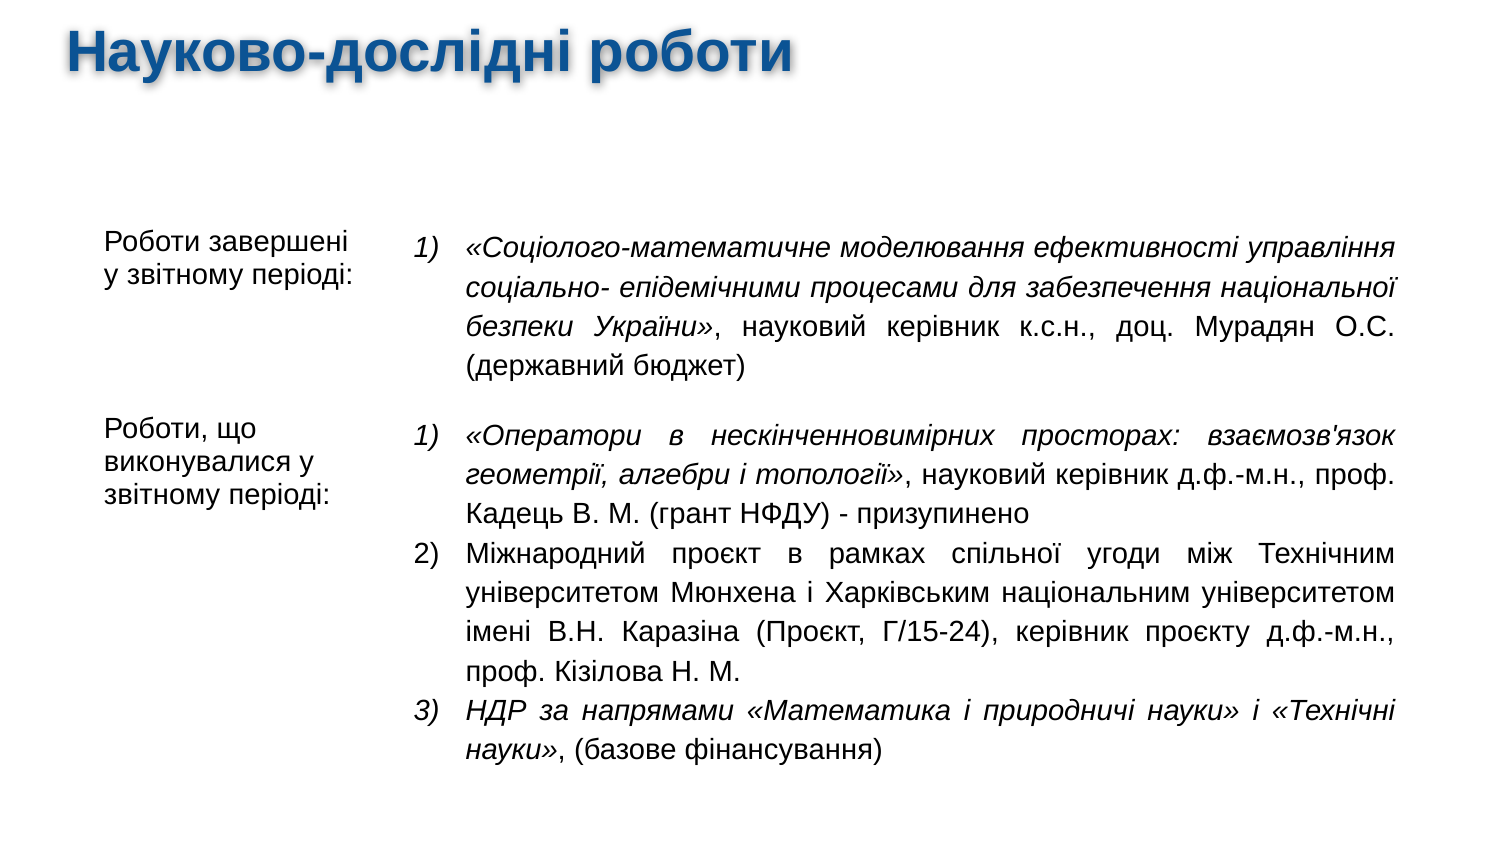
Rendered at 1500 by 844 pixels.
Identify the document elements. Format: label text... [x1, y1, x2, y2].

title Науково-дослідні роботи [51, 0, 1449, 92]
table_cell «Оператори в нескінченновимірних просторах: взаємозв'язок геометрії, алгебри і топології», науковий керівник д.ф.-м.н., проф. Кадець В. М. (грант НФДУ) - призупинено Міжнародний проєкт в рамках спільної угоди між Технічним університетом Мюнхена і Харківським національним університетом імені В.Н. Каразіна (Проєкт, Г/15-24), керівник проєкту д.ф.-м.н., проф. Кізілова Н. М. НДР за напрямами «Математика і природничі науки» і «Технічні науки», (базове фінансування) [376, 398, 1410, 780]
table_header «Соціолого-математичне моделювання ефективності управління соціально- епідемічними процесами для забезпечення національної безпеки України», науковий керівник к.с.н., доц. Мурадян О.С. (державний бюджет) [376, 211, 1410, 396]
table_cell Роботи, що виконувалися у звітному періоді: [90, 398, 375, 780]
table_header Роботи завершені у звітному періоді: [90, 211, 375, 396]
